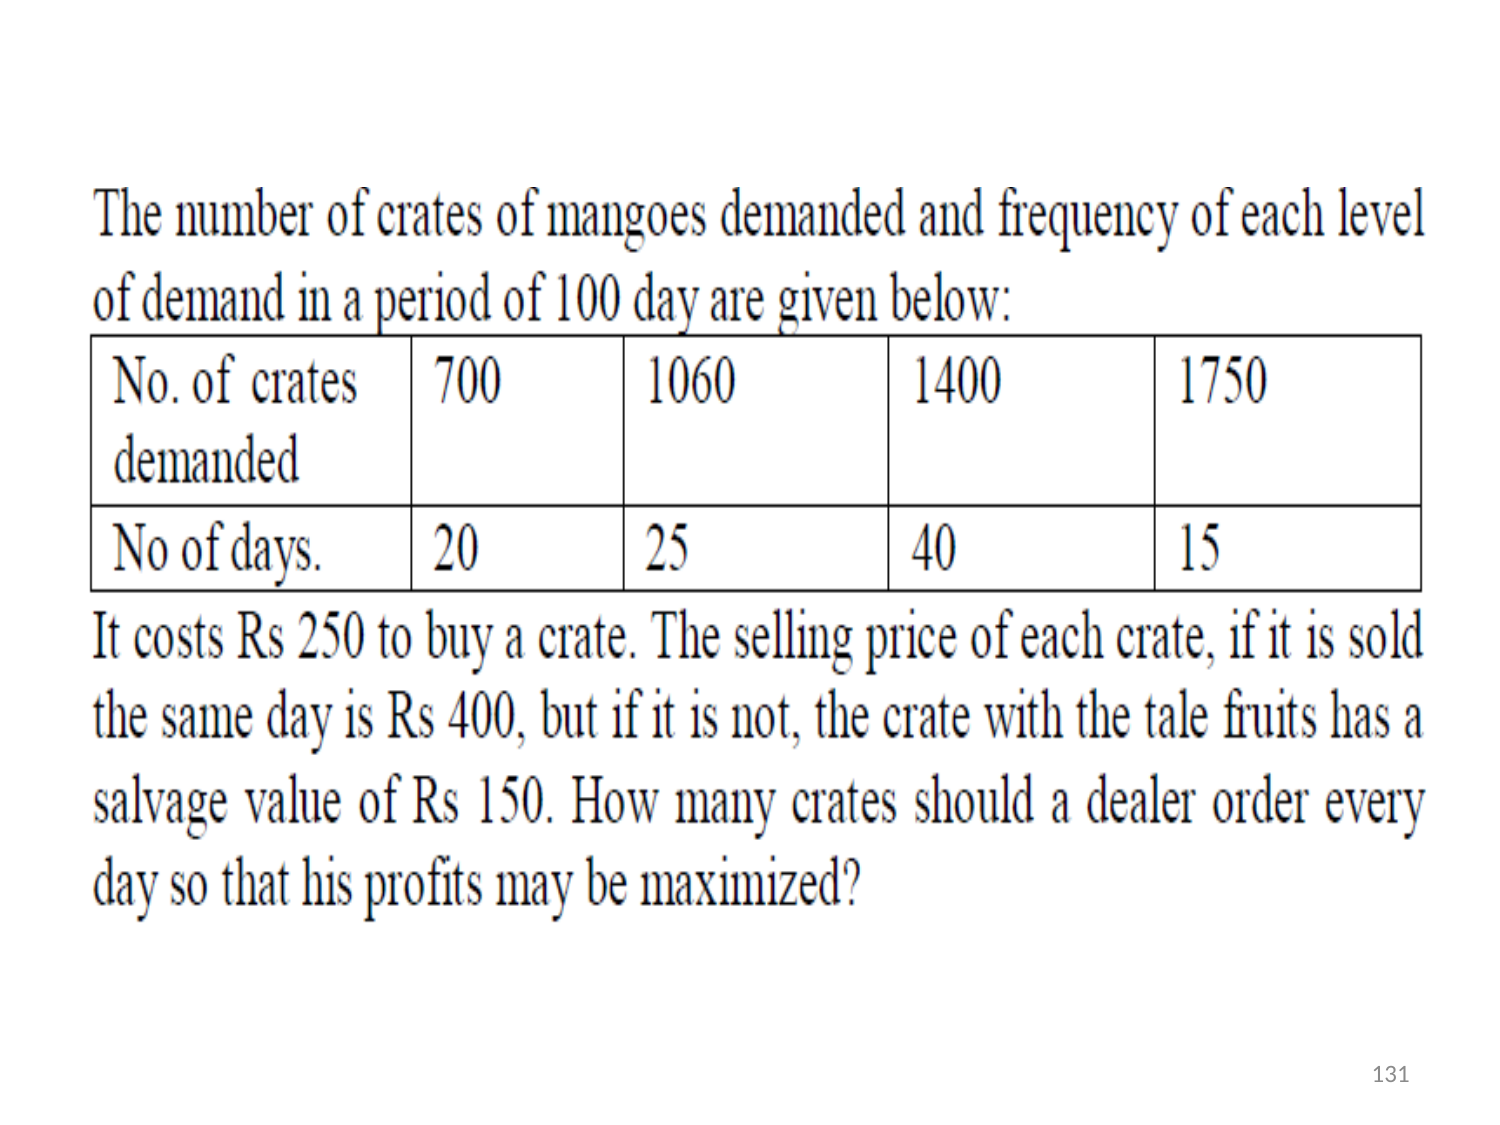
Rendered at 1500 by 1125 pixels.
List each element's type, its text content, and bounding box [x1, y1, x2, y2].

picture [87, 187, 1438, 926]
slide_number 131 [1074, 1042, 1425, 1103]
